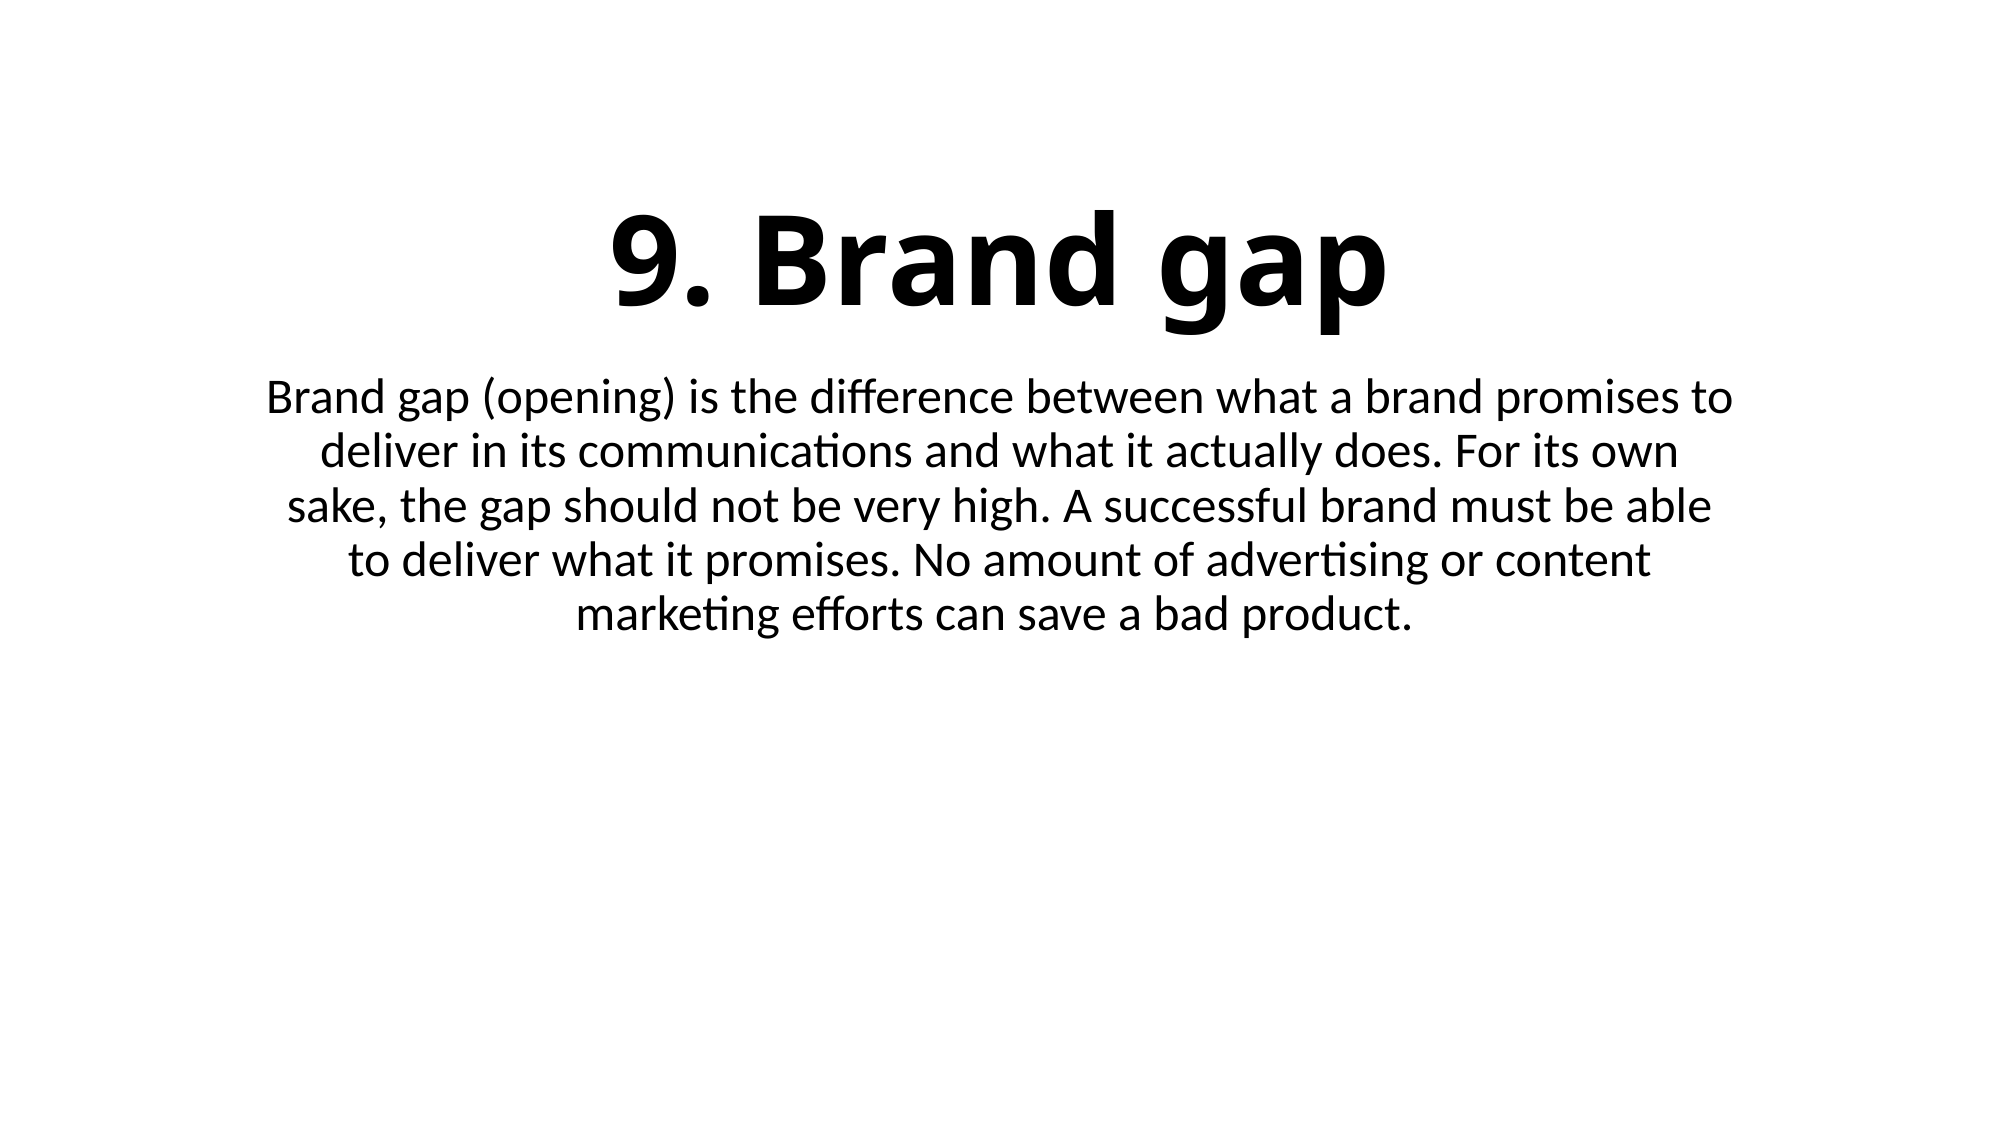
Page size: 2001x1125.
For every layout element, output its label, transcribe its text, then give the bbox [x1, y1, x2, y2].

title 9. Brand gap [249, 184, 1750, 341]
subtitle Brand gap (opening) is the difference between what a brand promises to deliver in its communications and what it actually does. For its own sake, the gap should not be very high. A successful brand must be able to deliver what it promises. No amount of advertising or content marketing efforts can save a bad product. [249, 363, 1750, 981]
